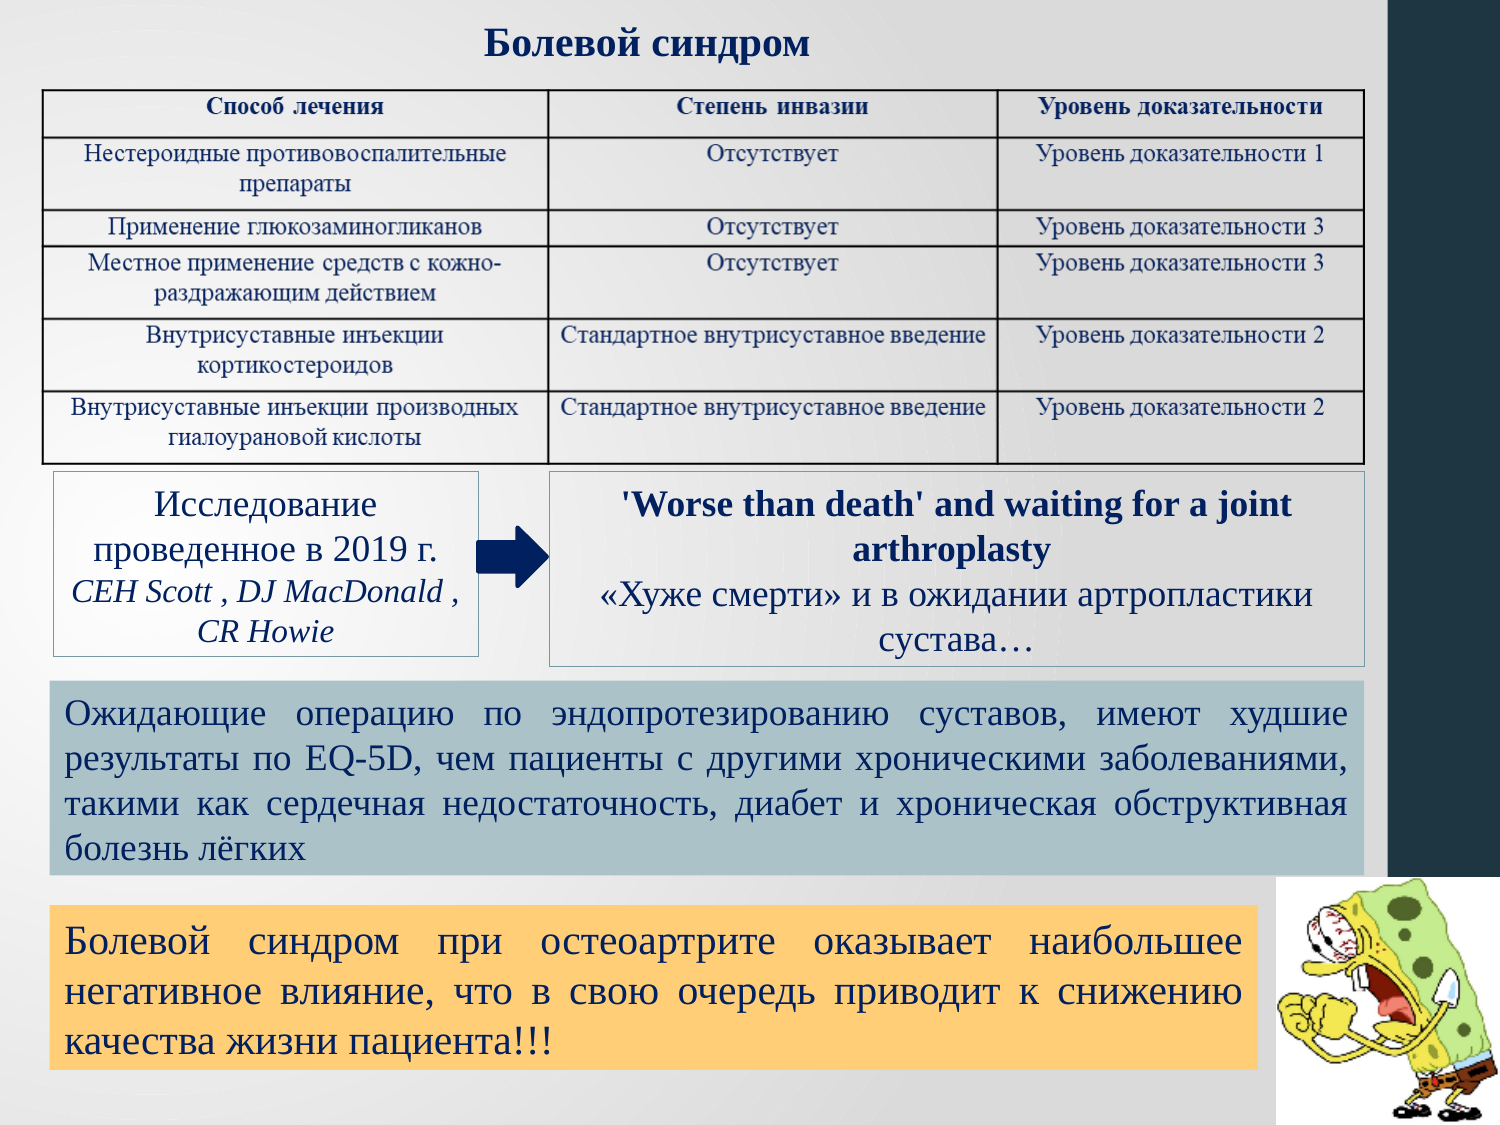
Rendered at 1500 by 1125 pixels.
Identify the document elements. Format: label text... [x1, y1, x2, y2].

text_box [476, 525, 549, 589]
text_box 'Worse than death' and waiting for a joint arthroplasty «Хуже смерти» и в ожидании артропластики сустава… [549, 474, 1365, 667]
text_box Болевой синдром при остеоартрите оказывает наибольшее негативное влияние, что в свою очередь приводит к снижению качества жизни пациента!!! [49, 905, 1258, 1070]
text_box Болевой синдром [0, 7, 1306, 73]
picture [40, 81, 1366, 467]
text_box Исследование проведенное в 2019 г. CEH Scott , DJ MacDonald , CR Howie [53, 474, 479, 657]
picture [1275, 876, 1500, 1125]
text_box Ожидающие операцию по эндопротезированию суставов, имеют худшие результаты по EQ-5D, чем пациенты с другими хроническими заболеваниями, такими как сердечная недостаточность, диабет и хроническая обструктивная болезнь лёгких [49, 680, 1365, 876]
